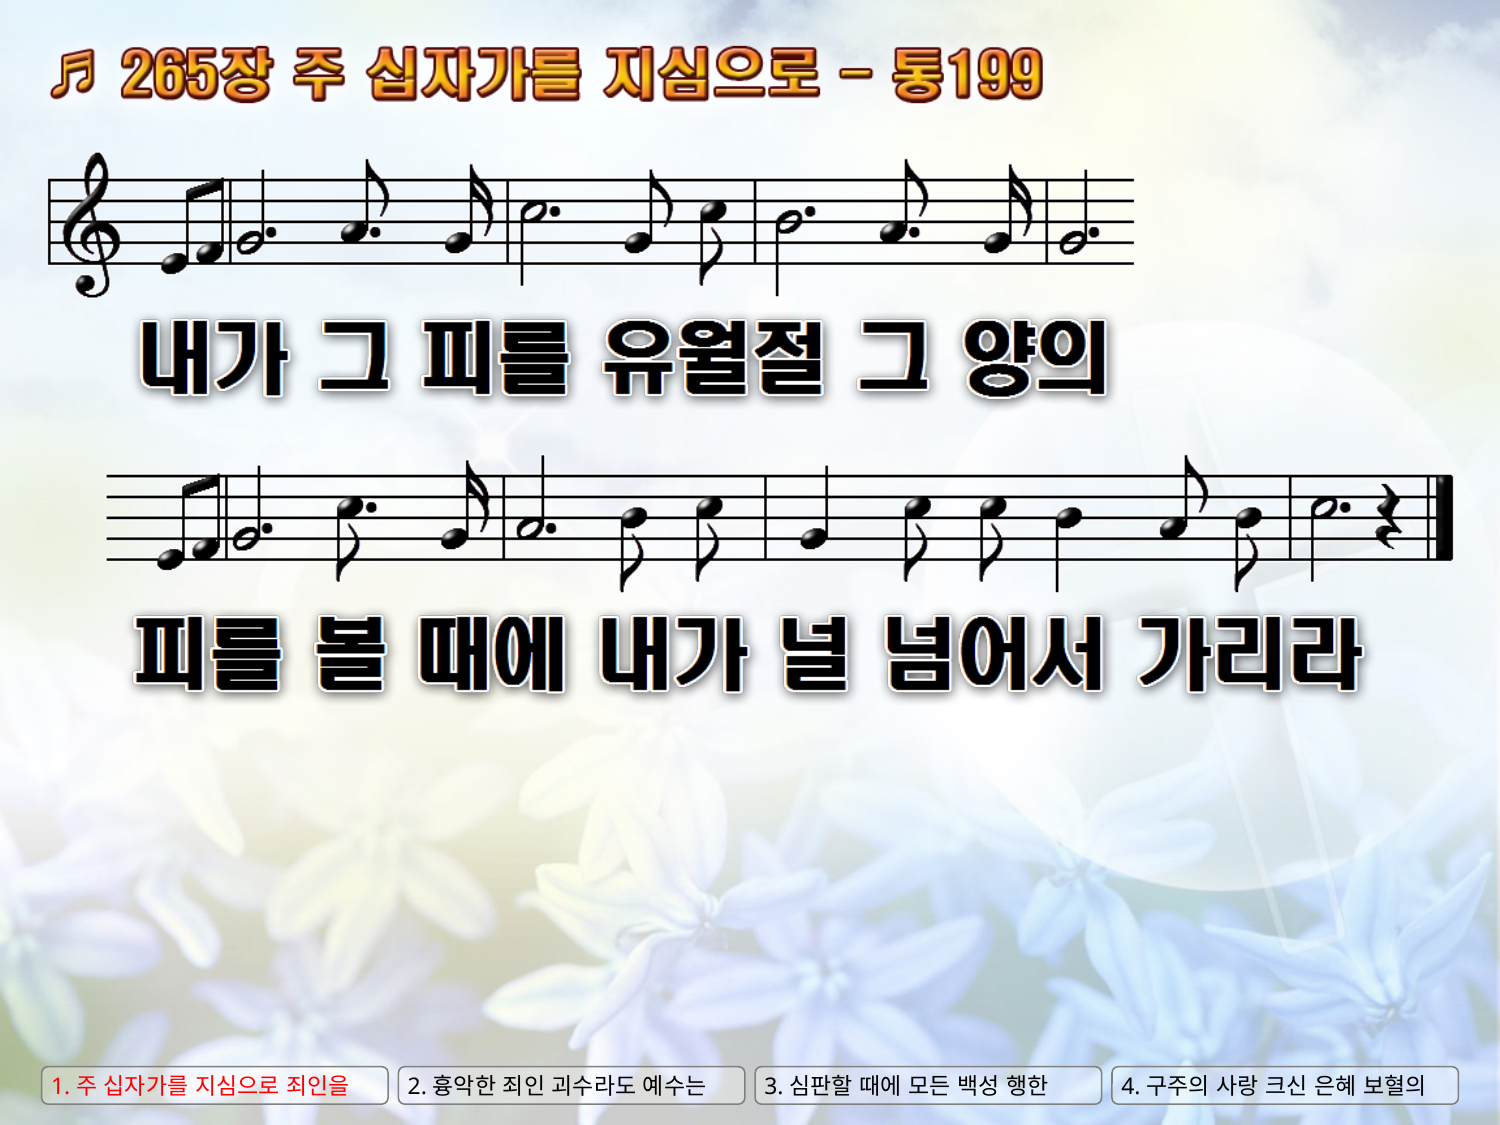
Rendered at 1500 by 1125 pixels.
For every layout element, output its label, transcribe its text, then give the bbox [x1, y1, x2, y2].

picture [0, 0, 1500, 1125]
text_box 2.흉악한 죄인 괴수라도 예수는 [398, 1066, 745, 1105]
text_box 1.주 십자가를 지심으로 죄인을 [41, 1066, 389, 1105]
text_box 4.구주의 사랑 크신 은혜 보혈의 [1111, 1066, 1459, 1105]
text_box 3.심판할 때에 모든 백성 행한 [755, 1066, 1102, 1105]
